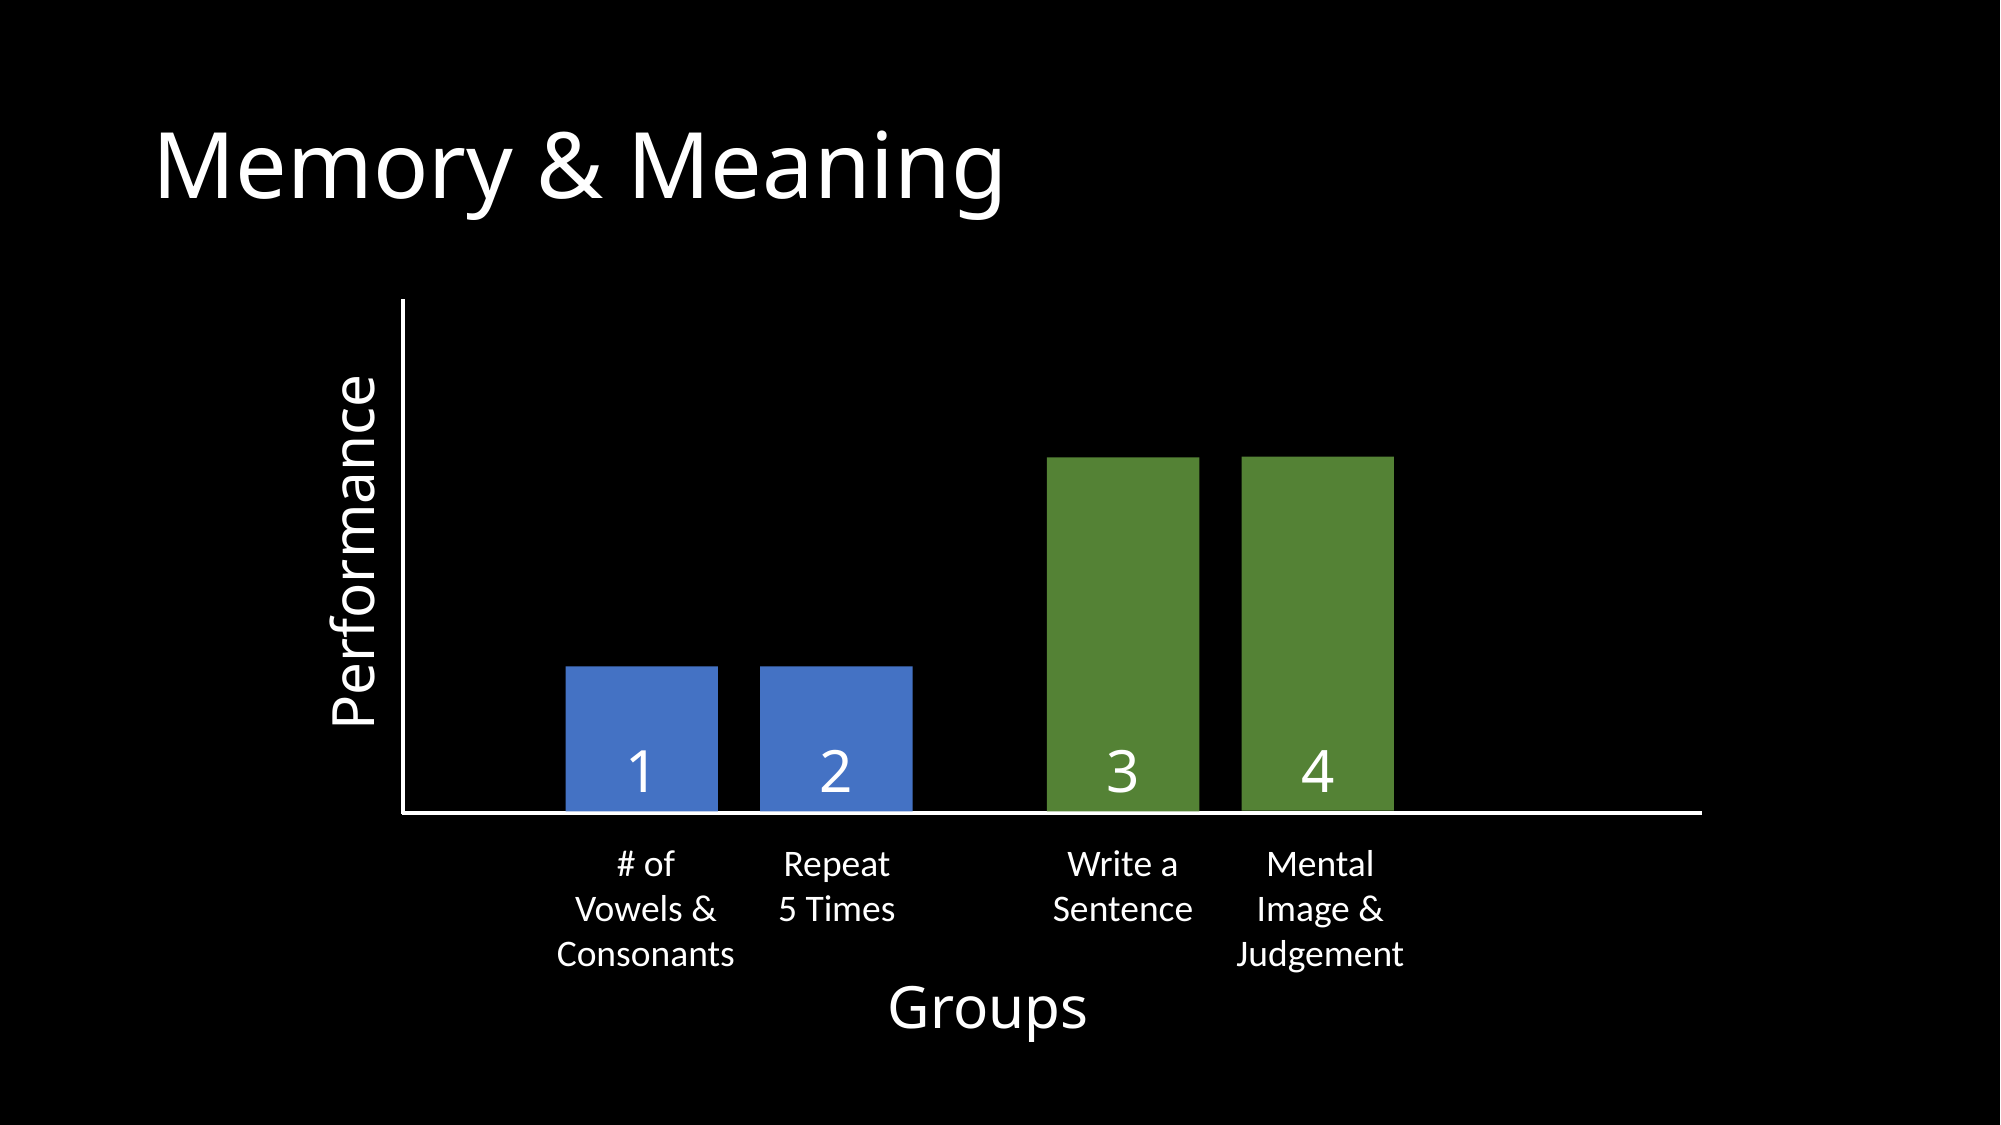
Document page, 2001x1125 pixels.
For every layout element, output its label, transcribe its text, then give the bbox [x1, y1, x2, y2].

text_box [759, 665, 914, 812]
text_box Performance [308, 295, 394, 811]
text_box Repeat 5 Times [760, 831, 914, 936]
text_box 3 [1046, 726, 1200, 812]
title Memory & Meaning [137, 59, 1863, 278]
text_box 2 [760, 726, 913, 812]
text_box [1046, 456, 1200, 726]
text_box Groups [403, 962, 1573, 1048]
text_box Mental Image & Judgement [1217, 831, 1423, 962]
text_box 1 [565, 726, 718, 812]
text_box Write a Sentence [1046, 831, 1200, 936]
text_box [564, 665, 719, 812]
text_box 4 [1241, 727, 1394, 812]
text_box [1240, 456, 1395, 812]
text_box # of Vowels & Consonants [535, 831, 757, 962]
